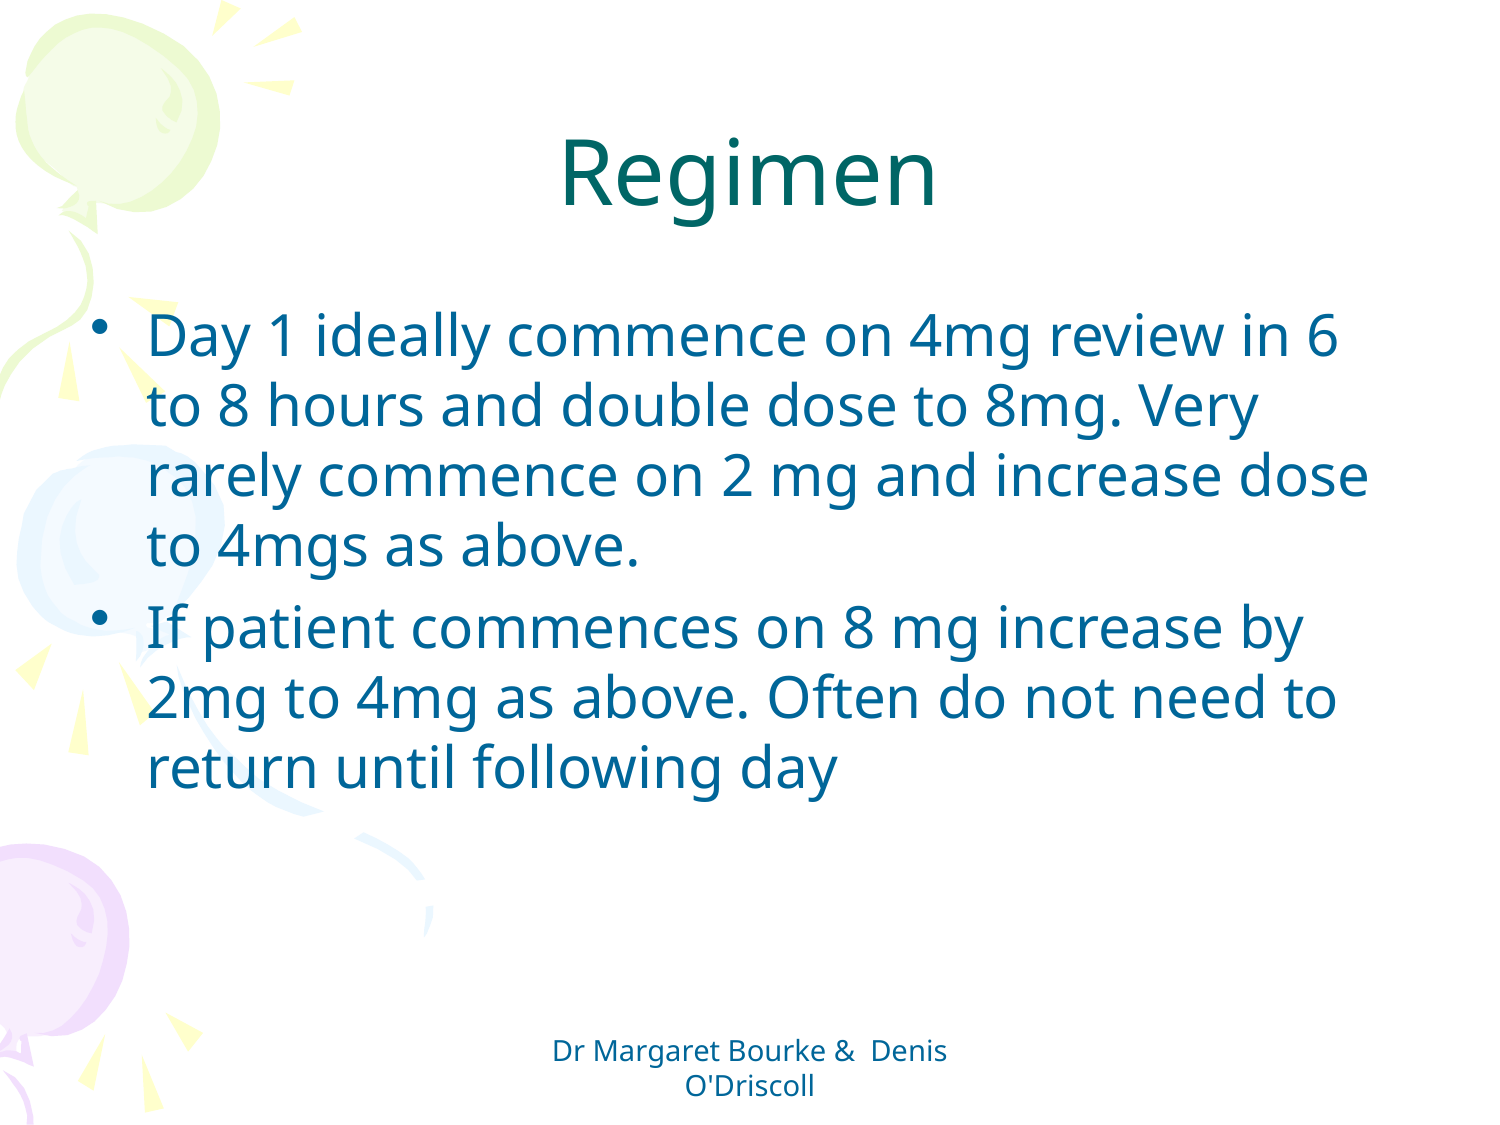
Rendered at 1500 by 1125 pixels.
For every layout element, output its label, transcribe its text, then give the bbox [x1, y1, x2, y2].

title Regimen [72, 16, 1426, 233]
list Day 1 ideally commence on 4mg review in 6 to 8 hours and double dose to 8mg. Very rarely commence on 2 mg and increase dose to 4mgs as above. If patient commences on 8 mg increase by 2mg to 4mg as above. Often do not need to return until following day [74, 290, 1426, 994]
footer Dr Margaret Bourke & Denis O'Driscoll [512, 1024, 988, 1101]
